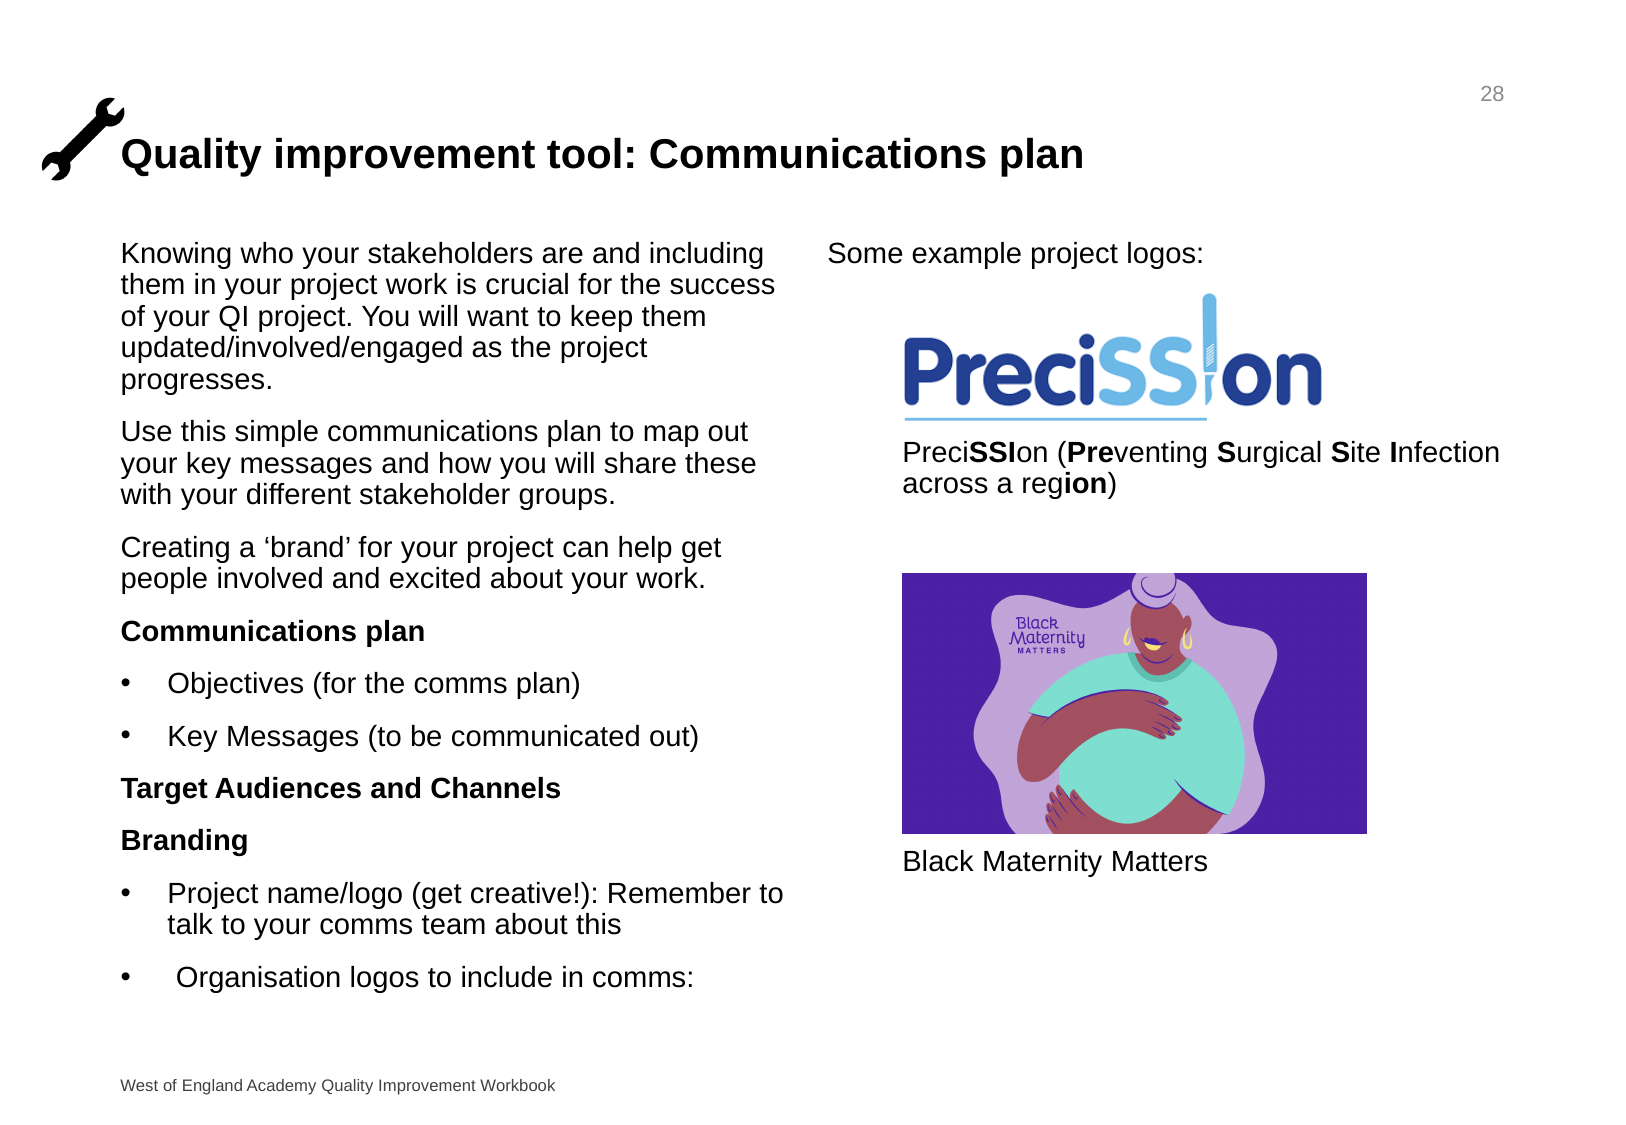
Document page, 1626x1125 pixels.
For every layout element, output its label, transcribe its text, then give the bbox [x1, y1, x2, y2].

title Quality improvement tool: Communications plan [105, 125, 1520, 230]
slide_number 28 [1167, 62, 1520, 123]
picture [902, 572, 1367, 835]
picture [902, 291, 1324, 422]
footer West of England Academy Quality Improvement Workbook [105, 1042, 1116, 1103]
picture [38, 94, 128, 184]
list Knowing who your stakeholders are and including them in your project work is crucial for the success of your QI project. You will want to keep them updated/involved/engaged as the project progresses. Use this simple communications plan to map out your key messages and how you will share these with your different stakeholder groups. Creating a ‘brand’ for your project can help get people involved and excited about your work. Communications plan Objectives (for the comms plan) Key Messages (to be communicated out) Target Audiences and Channels Branding Project name/logo (get creative!): Remember to talk to your comms team about this Organisation logos to include in comms: Some example project logos: PreciSSIon (Preventing Surgical Site Infection across a region) Black Maternity Matters [105, 230, 1520, 1031]
